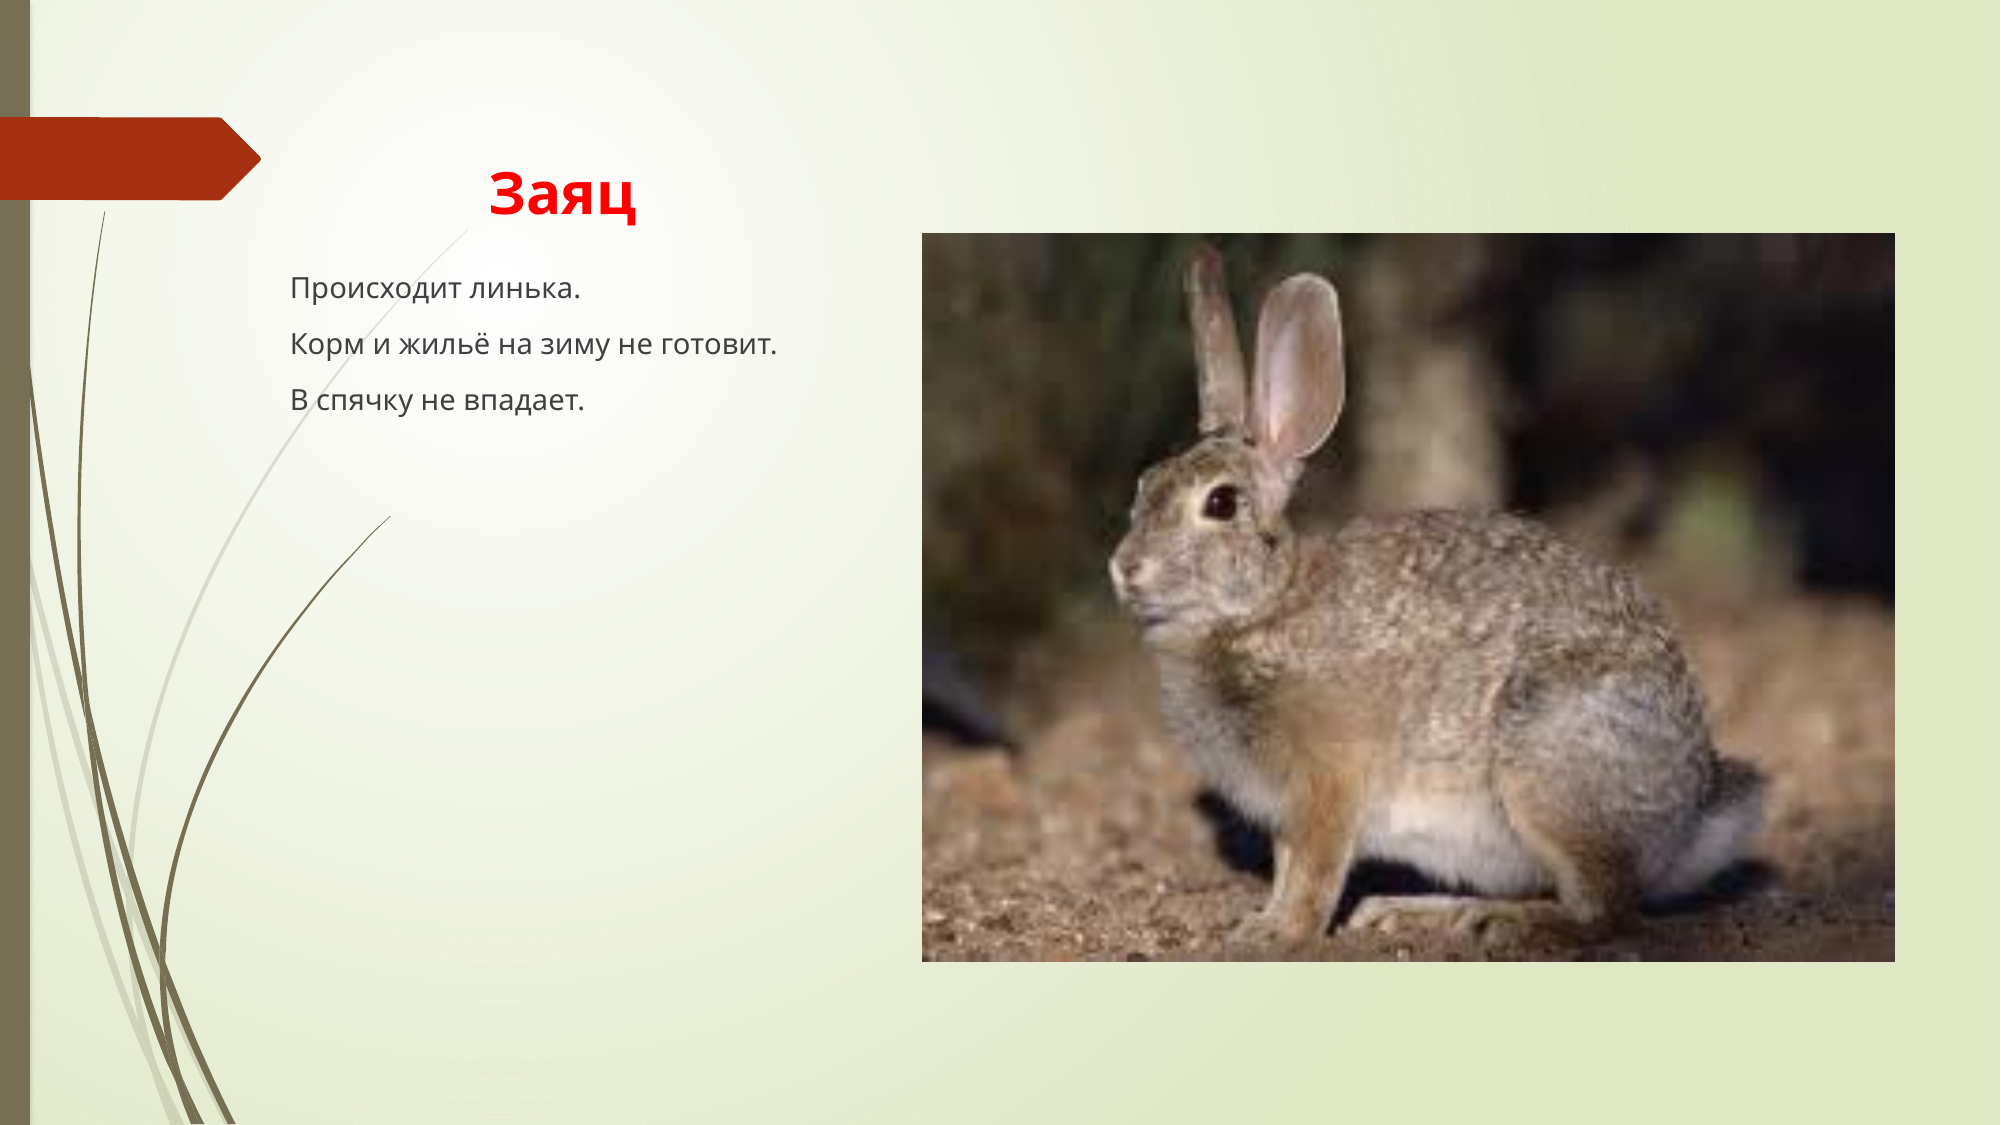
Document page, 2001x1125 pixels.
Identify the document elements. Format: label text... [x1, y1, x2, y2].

list Происходит линька. Корм и жильё на зиму не готовит. В спячку не впадает. [274, 262, 850, 962]
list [922, 233, 1895, 962]
title Заяц [274, 73, 850, 234]
